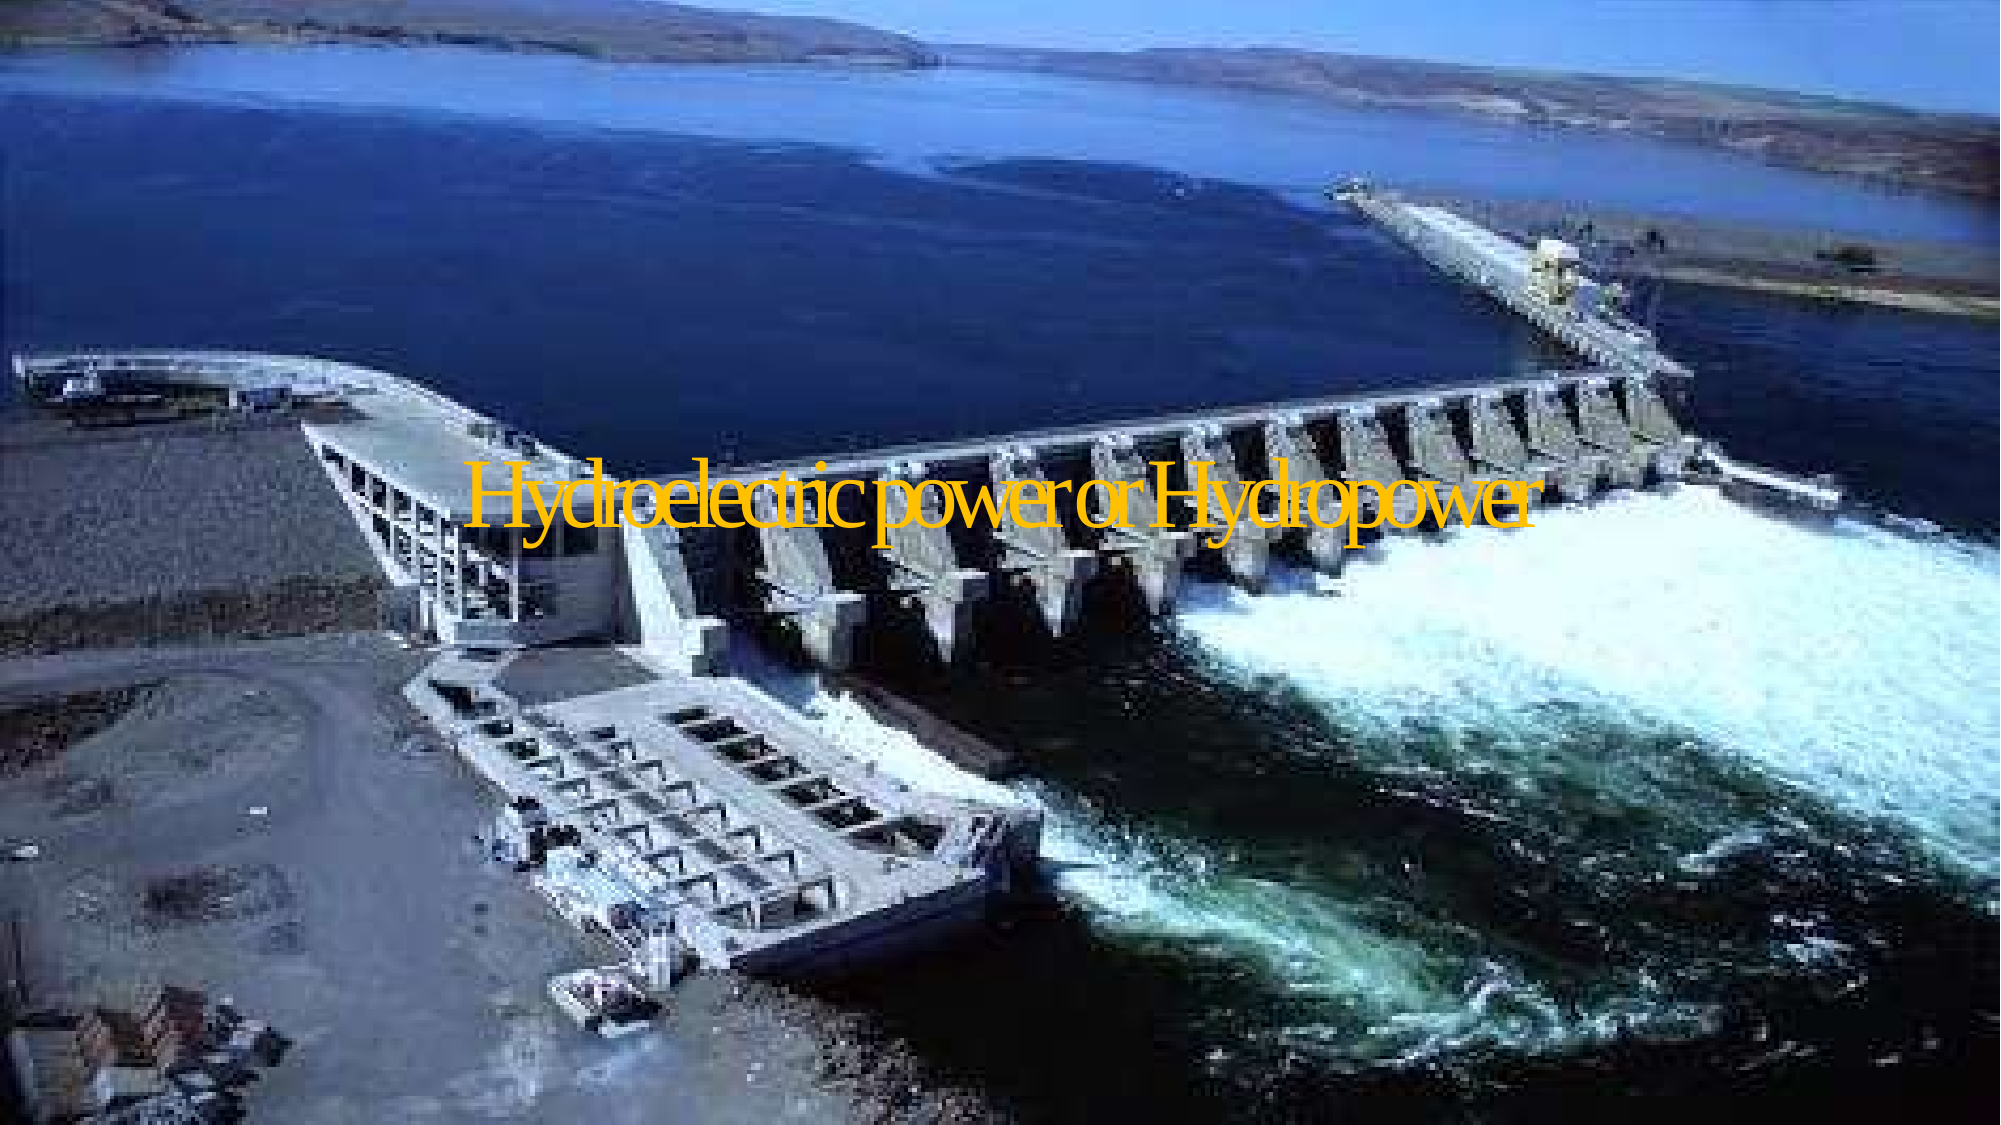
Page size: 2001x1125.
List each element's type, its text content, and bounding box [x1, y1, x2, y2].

text_box [0, 0, 2000, 1125]
text_box Hydroelectric power or Hydropower [459, 451, 1556, 556]
